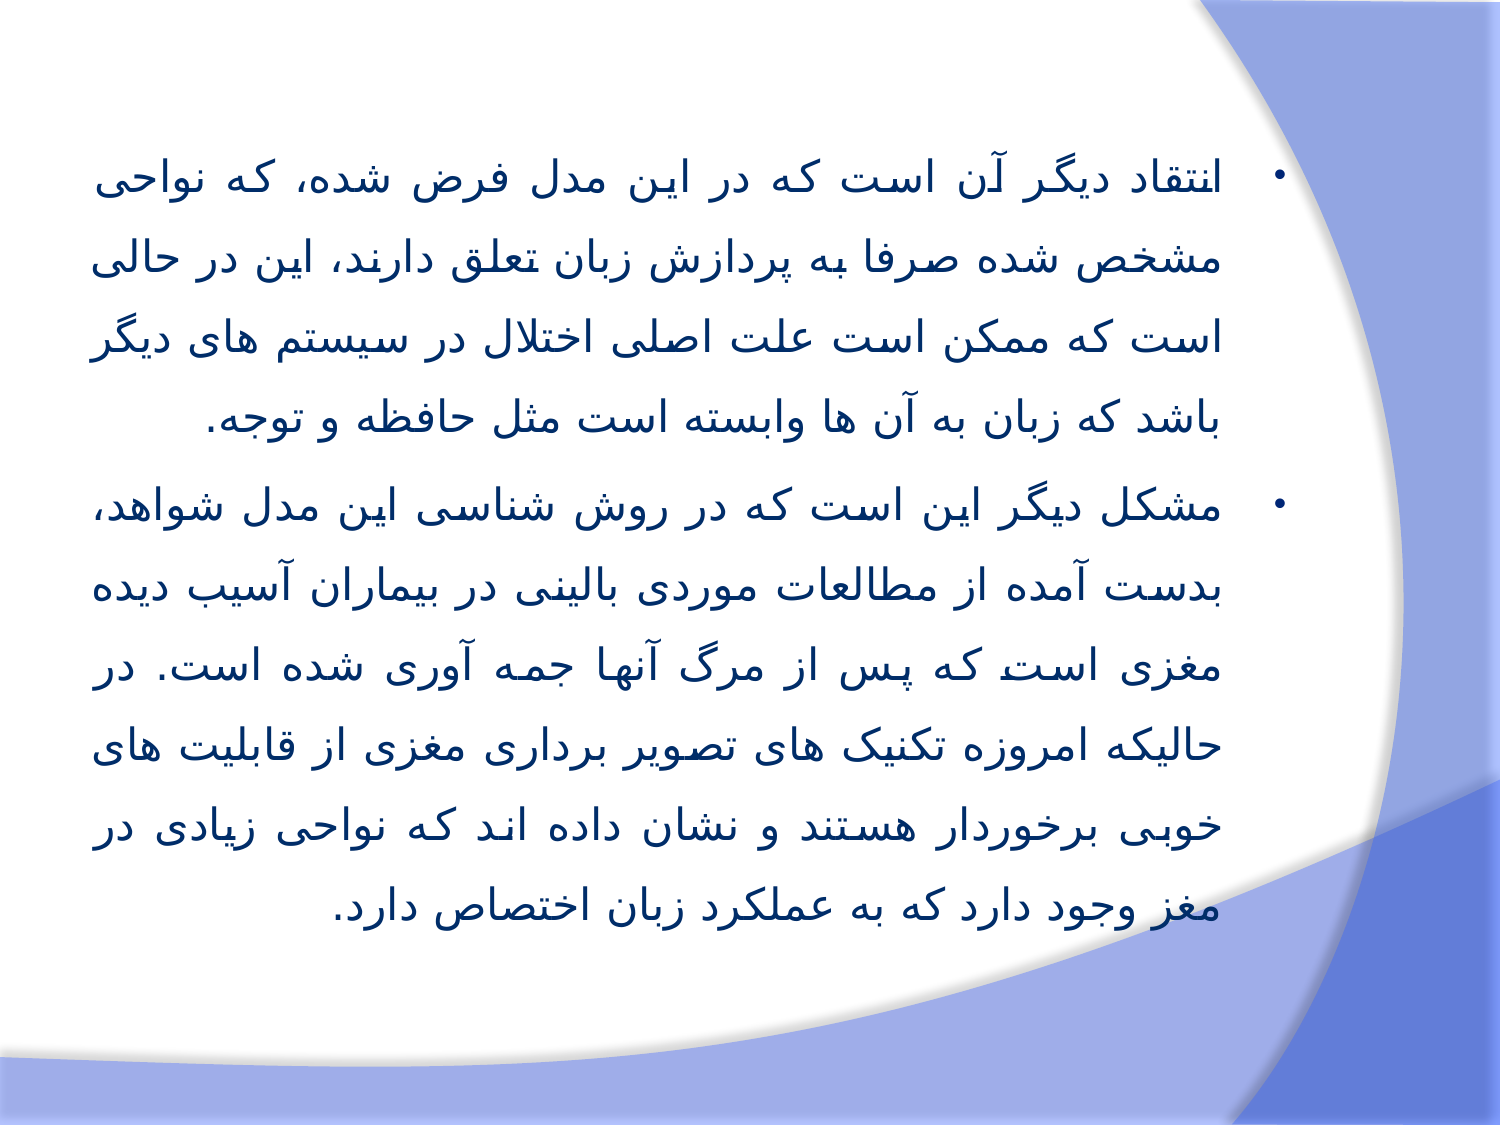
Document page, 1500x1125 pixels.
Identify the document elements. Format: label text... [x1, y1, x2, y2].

list انتقاد دیگر آن است که در این مدل فرض شده، که نواحی مشخص شده صرفا به پردازش زبان تعلق دارند، این در حالی است که ممکن است علت اصلی اختلال در سیستم های دیگر باشد که زبان به آن ها وابسته است مثل حافظه و توجه. مشکل دیگر این است که در روش شناسی این مدل شواهد، بدست آمده از مطالعات موردی بالینی در بیماران آسیب دیده مغزی است که پس از مرگ آنها جمه آوری شده است. در حالیکه امروزه تکنیک های تصویر برداری مغزی از قابلیت های خوبی برخوردار هستند و نشان داده اند که نواحی زیادی در مغز وجود دارد که به عملکرد زبان اختصاص دارد. [75, 113, 1300, 1005]
